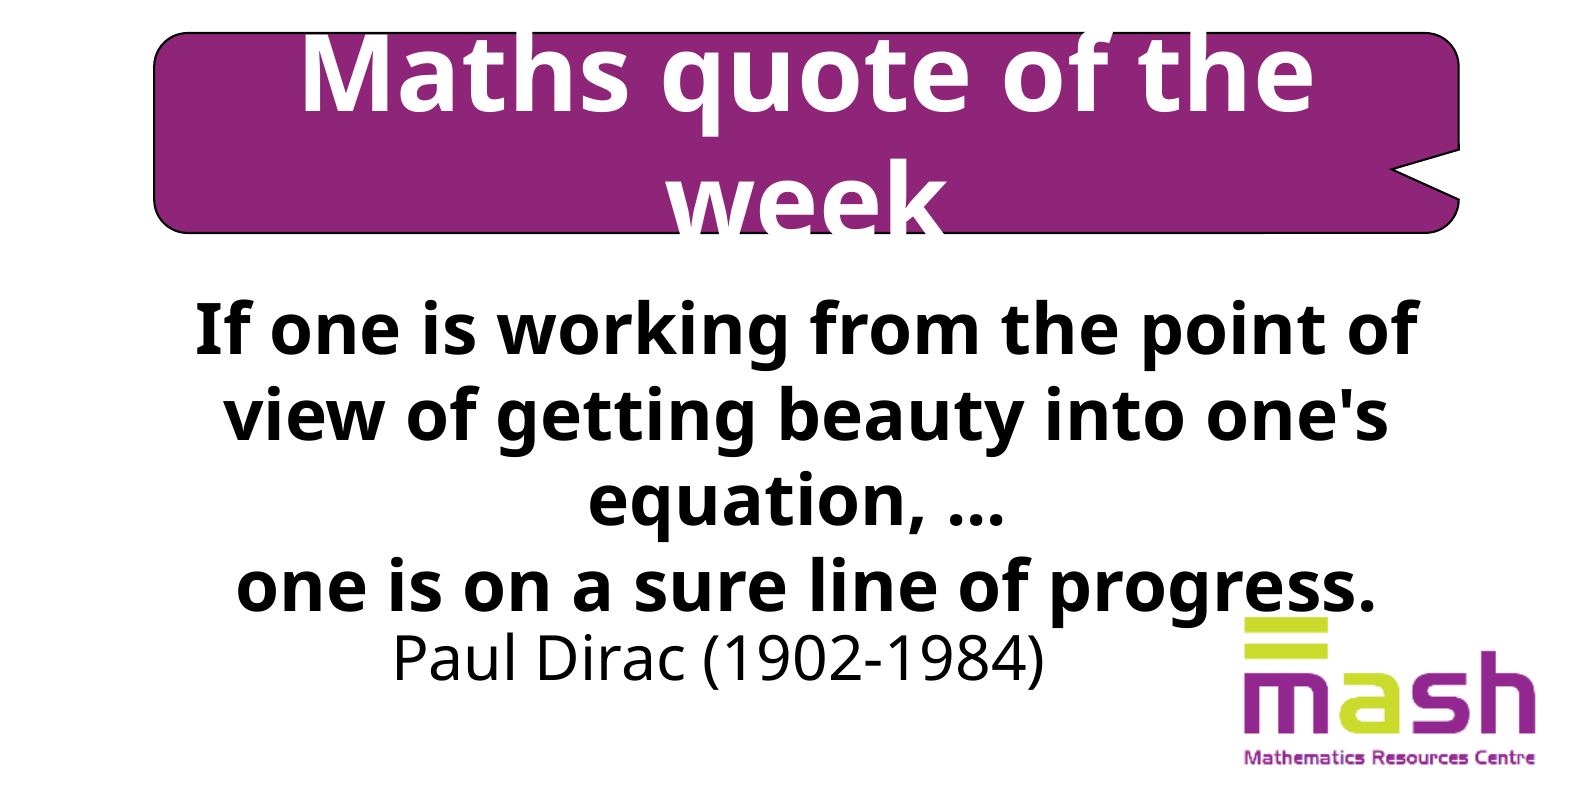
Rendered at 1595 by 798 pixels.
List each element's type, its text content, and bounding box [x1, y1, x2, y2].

text_box Paul Dirac (1902-1984) [376, 610, 1110, 701]
text_box Maths quote of the week [153, 31, 1460, 235]
text_box If one is working from the point of view of getting beauty into one's equation, ... one is on a sure line of progress. [107, 275, 1506, 633]
picture [1239, 610, 1549, 772]
